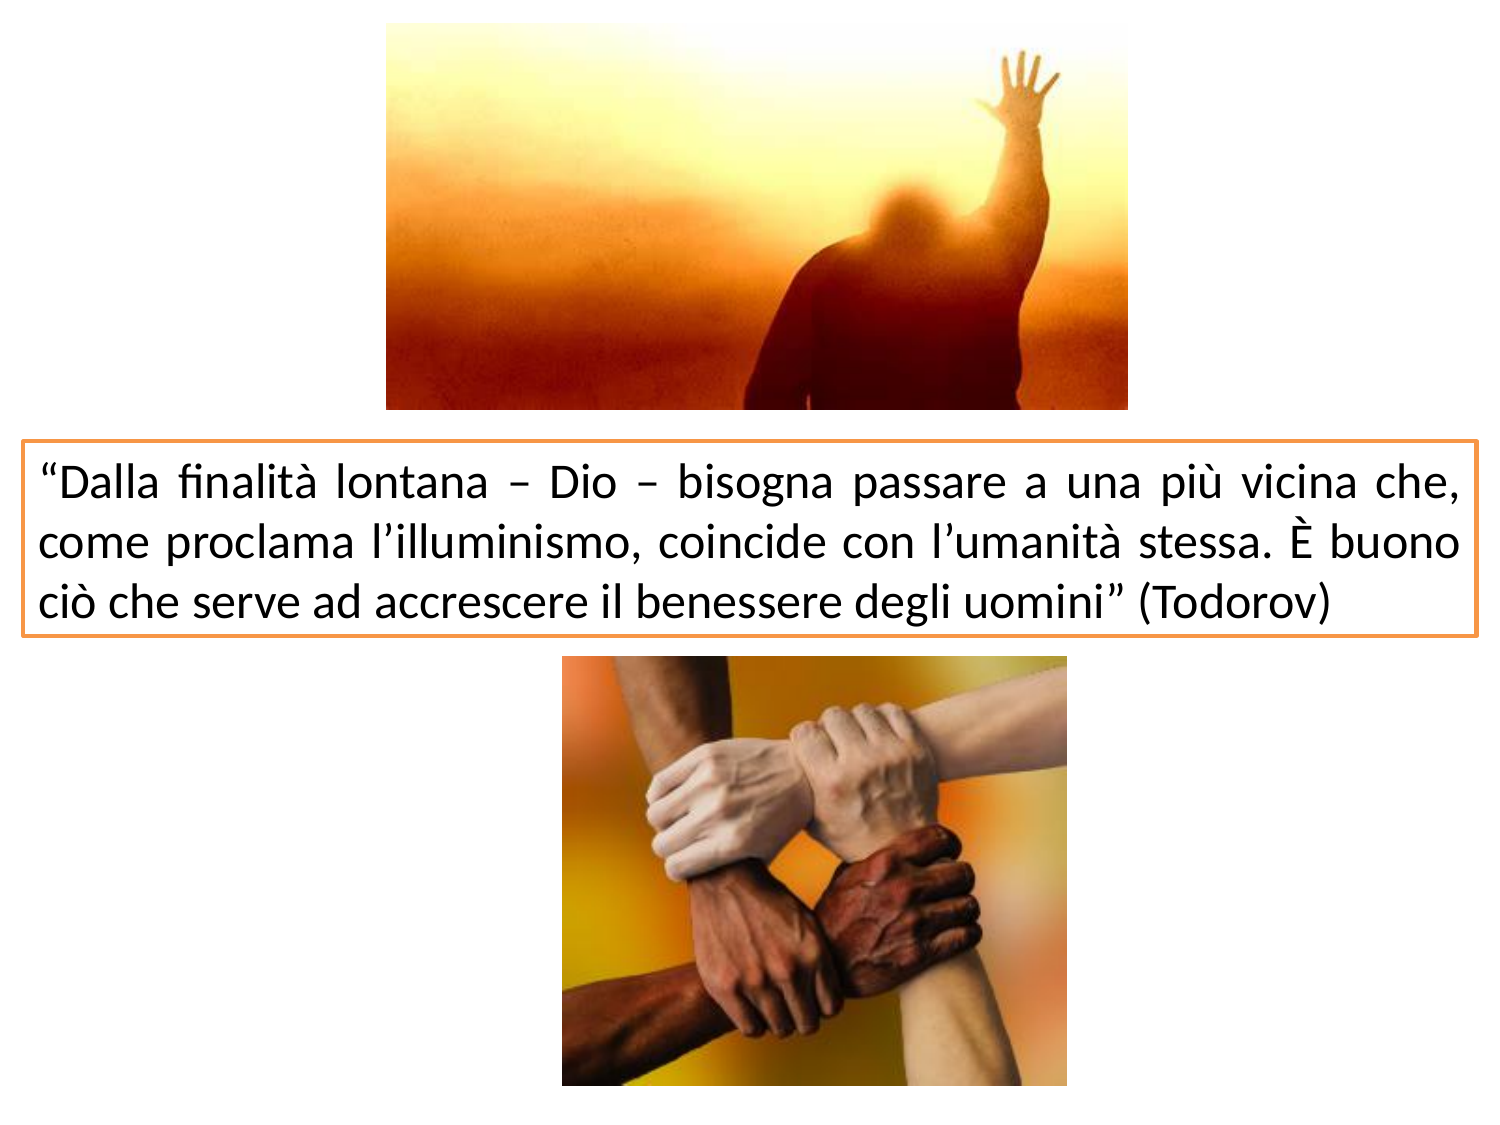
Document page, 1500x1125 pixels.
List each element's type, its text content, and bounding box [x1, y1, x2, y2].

picture [386, 23, 1128, 410]
picture [562, 656, 1067, 1086]
text_box “Dalla finalità lontana – Dio – bisogna passare a una più vicina che, come proclama l’illuminismo, coincide con l’umanità stessa. È buono ciò che serve ad accrescere il benessere degli uomini” (Todorov) [21, 439, 1479, 638]
